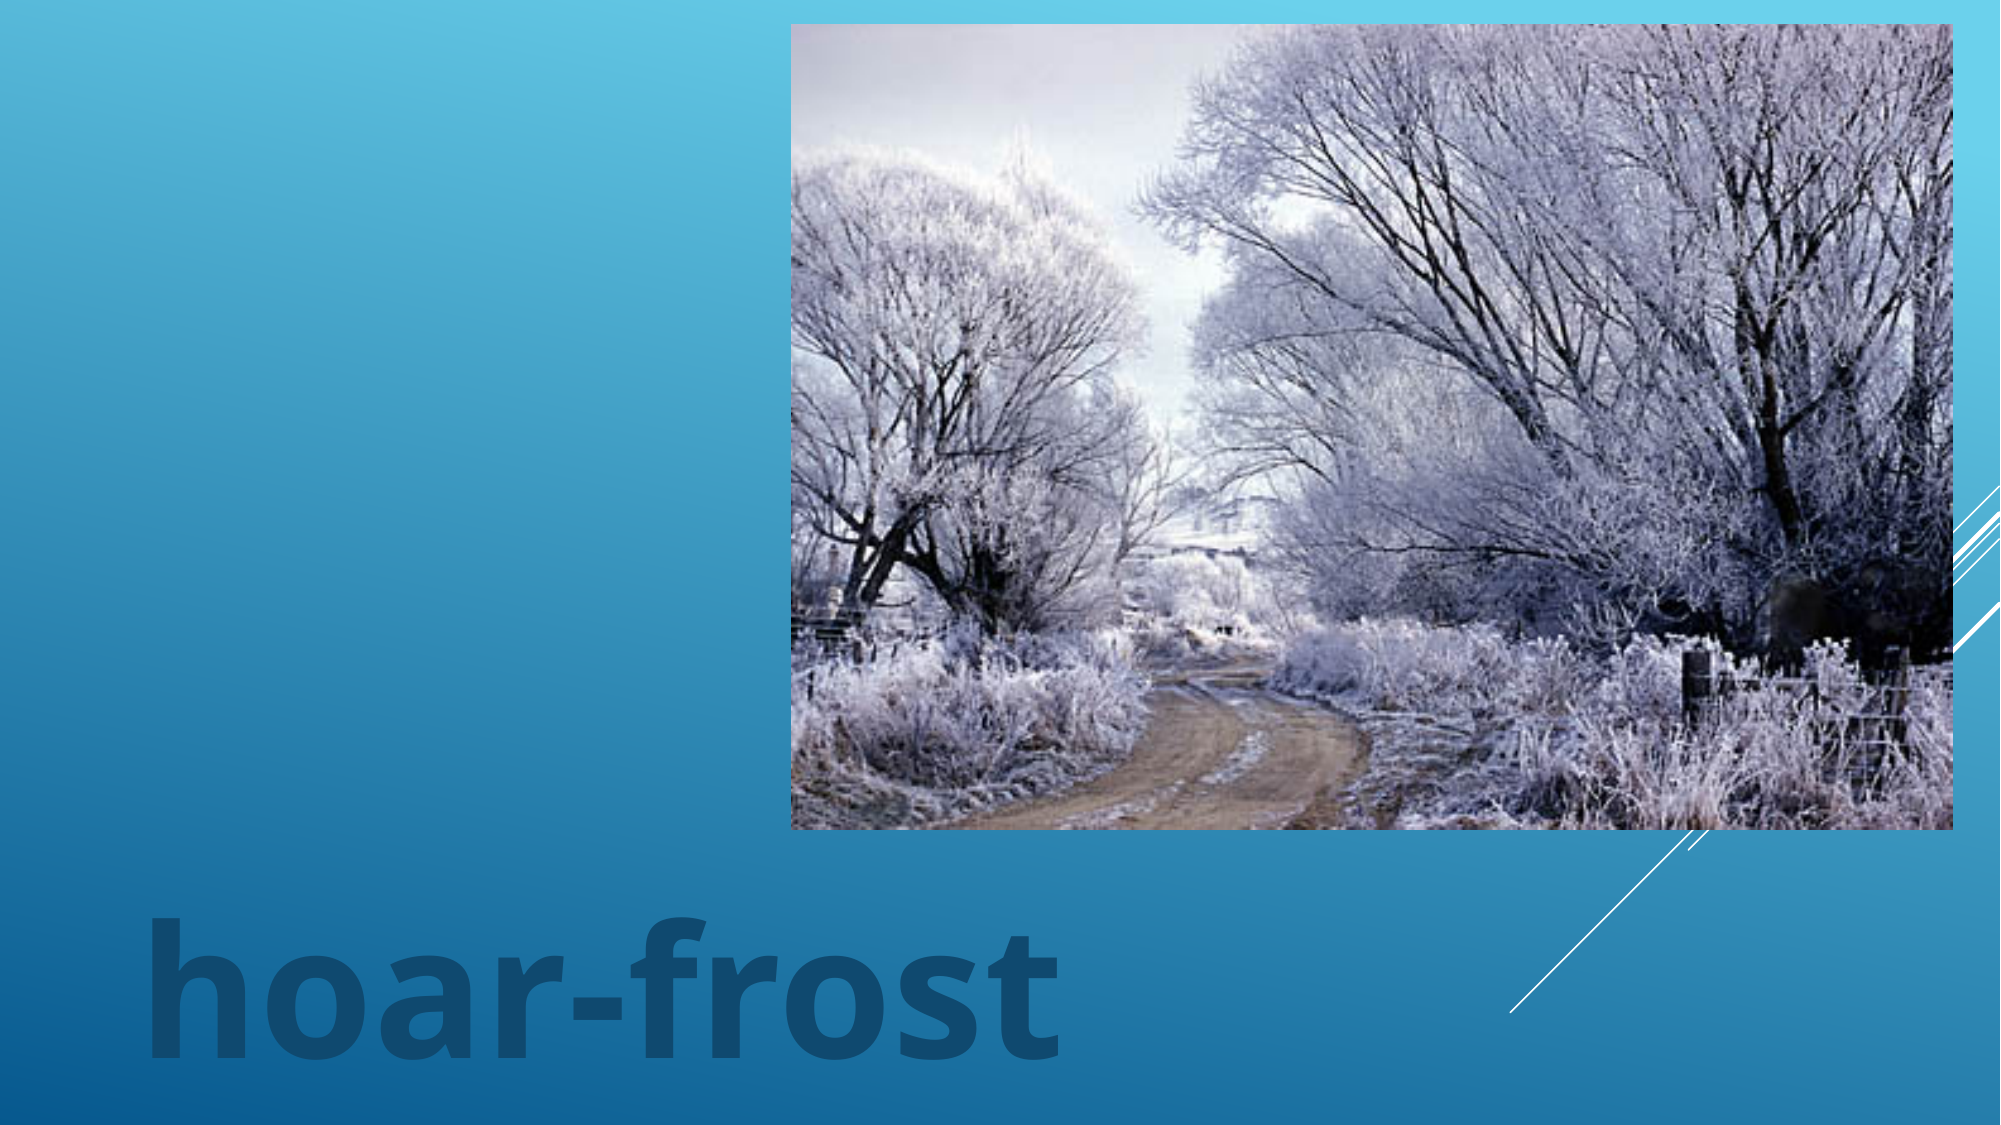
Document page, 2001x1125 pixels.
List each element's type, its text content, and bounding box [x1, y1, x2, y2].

list hoar-frost [123, 867, 1105, 1125]
picture [791, 24, 1953, 830]
